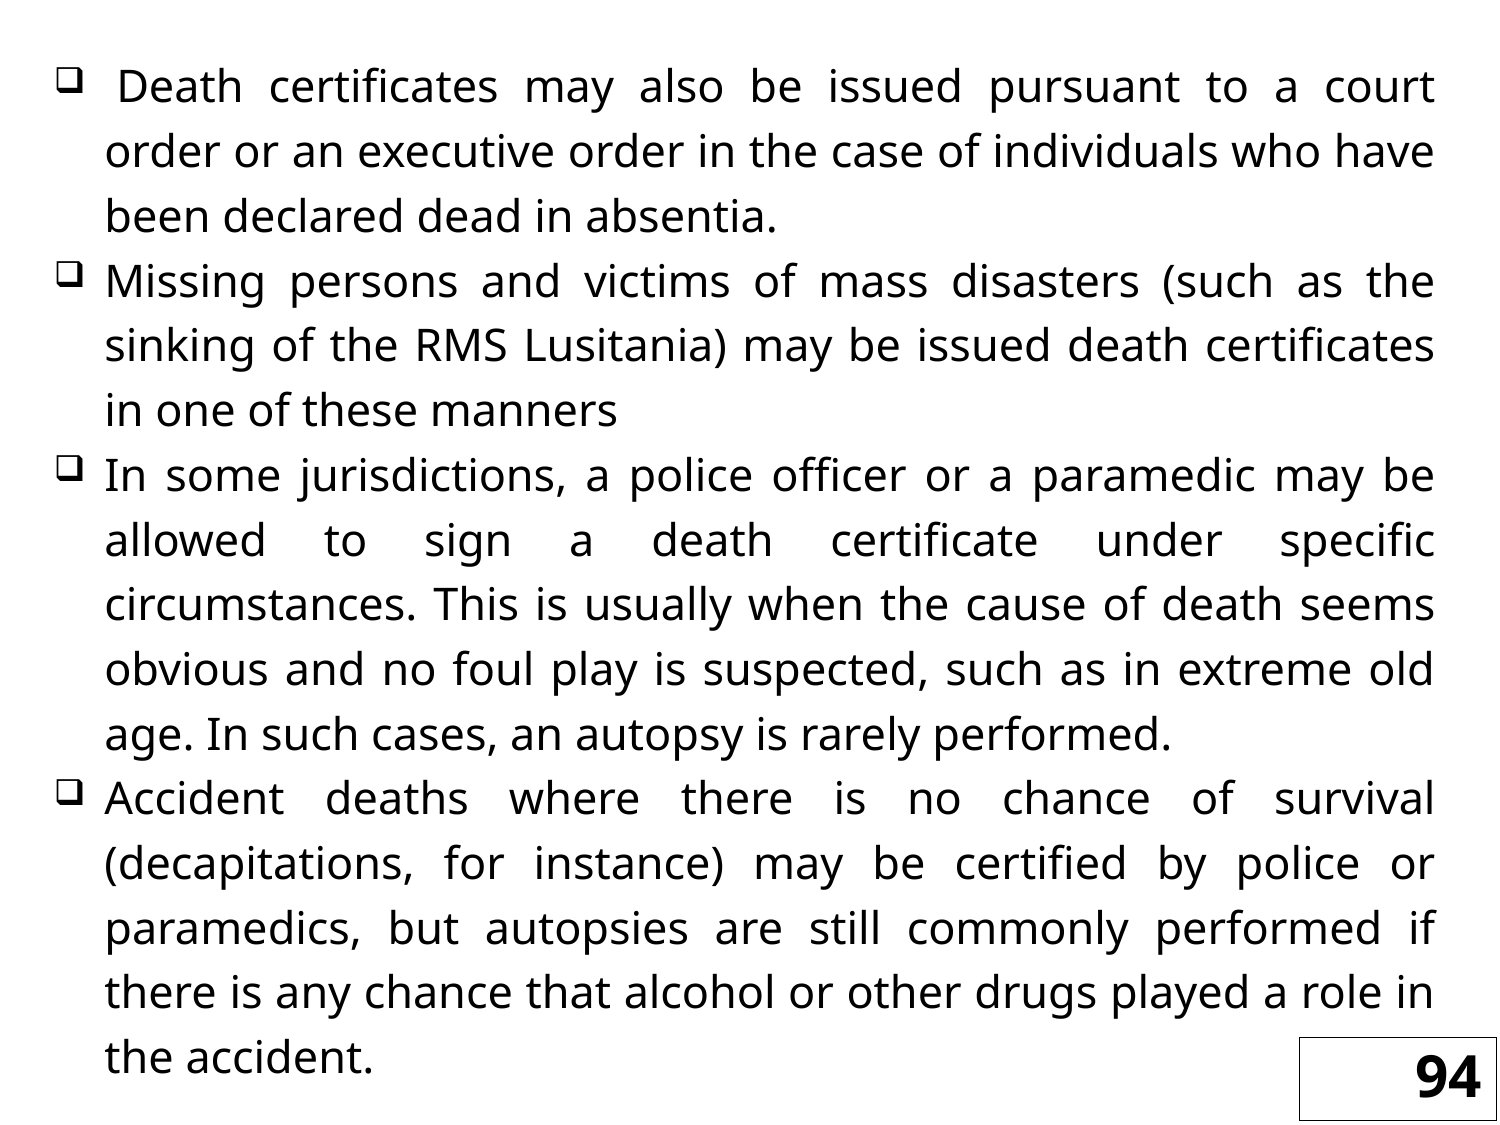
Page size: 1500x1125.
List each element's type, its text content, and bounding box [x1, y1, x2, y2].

slide_number 94 [1299, 1037, 1497, 1121]
list Death certificates may also be issued pursuant to a court order or an executive order in the case of individuals who have been declared dead in absentia. Missing persons and victims of mass disasters (such as the sinking of the RMS Lusitania) may be issued death certificates in one of these manners In some jurisdictions, a police officer or a paramedic may be allowed to sign a death certificate under specific circumstances. This is usually when the cause of death seems obvious and no foul play is suspected, such as in extreme old age. In such cases, an autopsy is rarely performed. Accident deaths where there is no chance of survival (decapitations, for instance) may be certified by police or paramedics, but autopsies are still commonly performed if there is any chance that alcohol or other drugs played a role in the accident. [39, 39, 1452, 1097]
